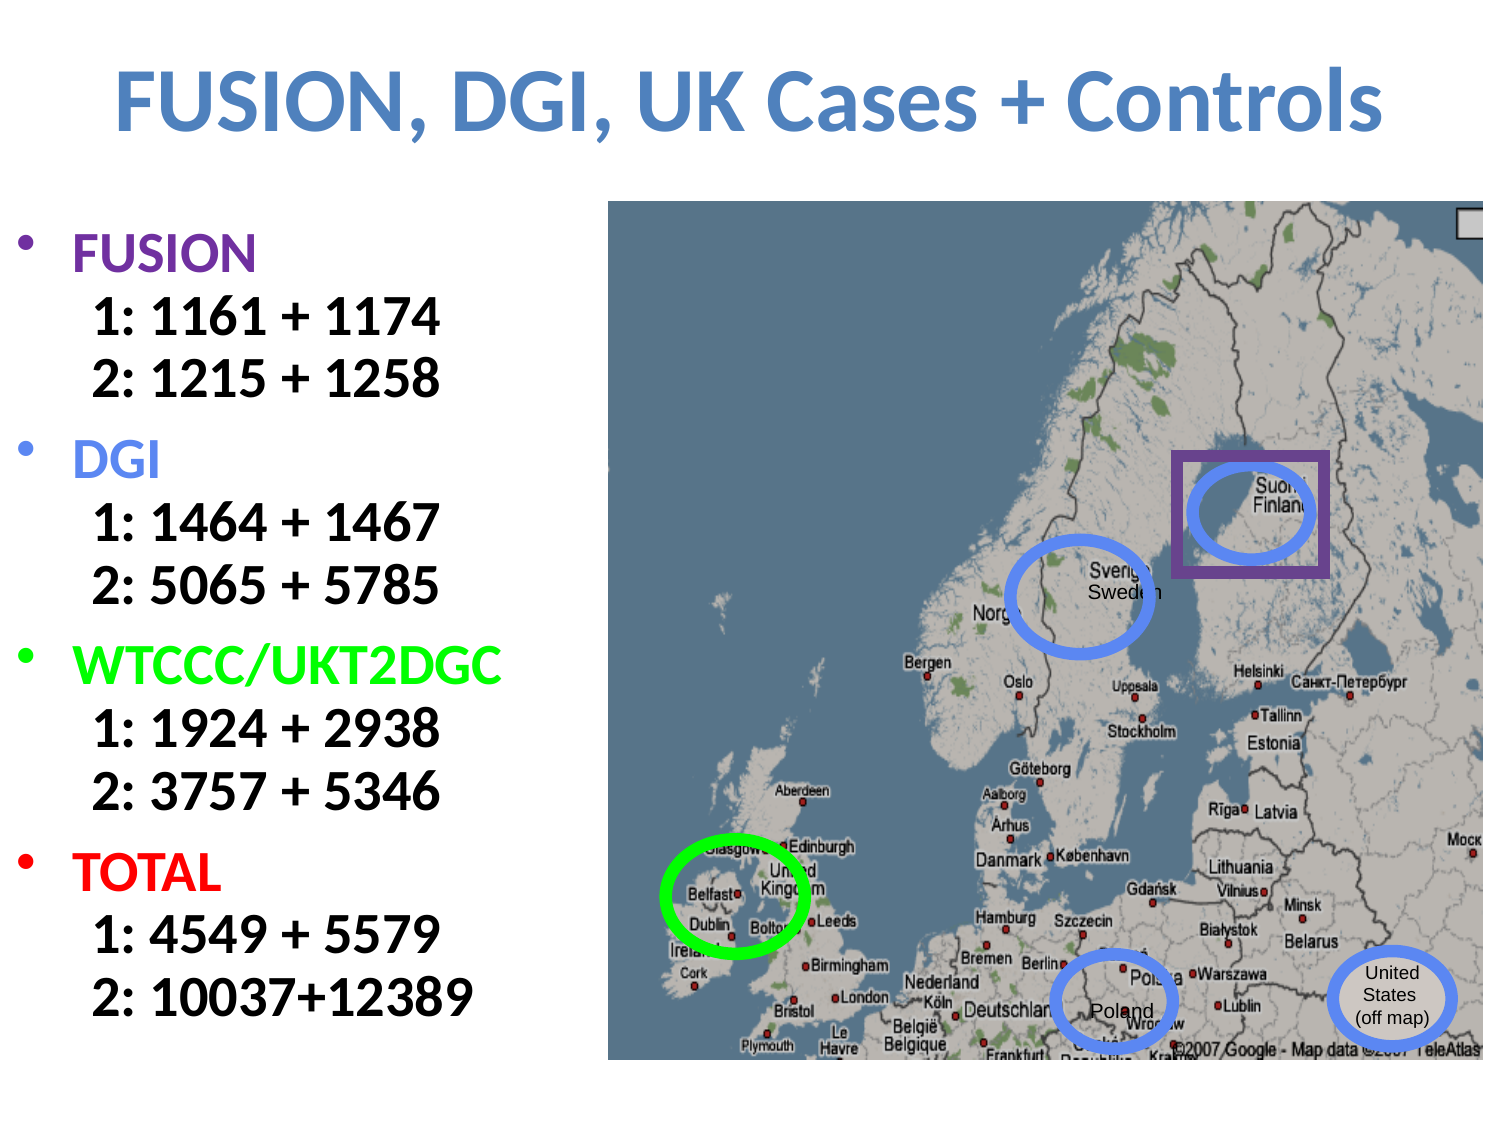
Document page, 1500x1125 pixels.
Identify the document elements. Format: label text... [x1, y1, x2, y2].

title FUSION, DGI, UK Cases + Controls [32, 18, 1468, 172]
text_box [607, 200, 1483, 1060]
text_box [1055, 950, 1452, 1049]
list FUSION 1: 1161 + 1174 2: 1215 + 1258 DGI 1: 1464 + 1467 2: 5065 + 5785 WTCCC/UKT2DGC 1: 1924 + 2938 2: 3757 + 5346 TOTAL 1: 4549 + 5579 2: 10037+12389 [1, 191, 1412, 1099]
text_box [1010, 464, 1311, 655]
